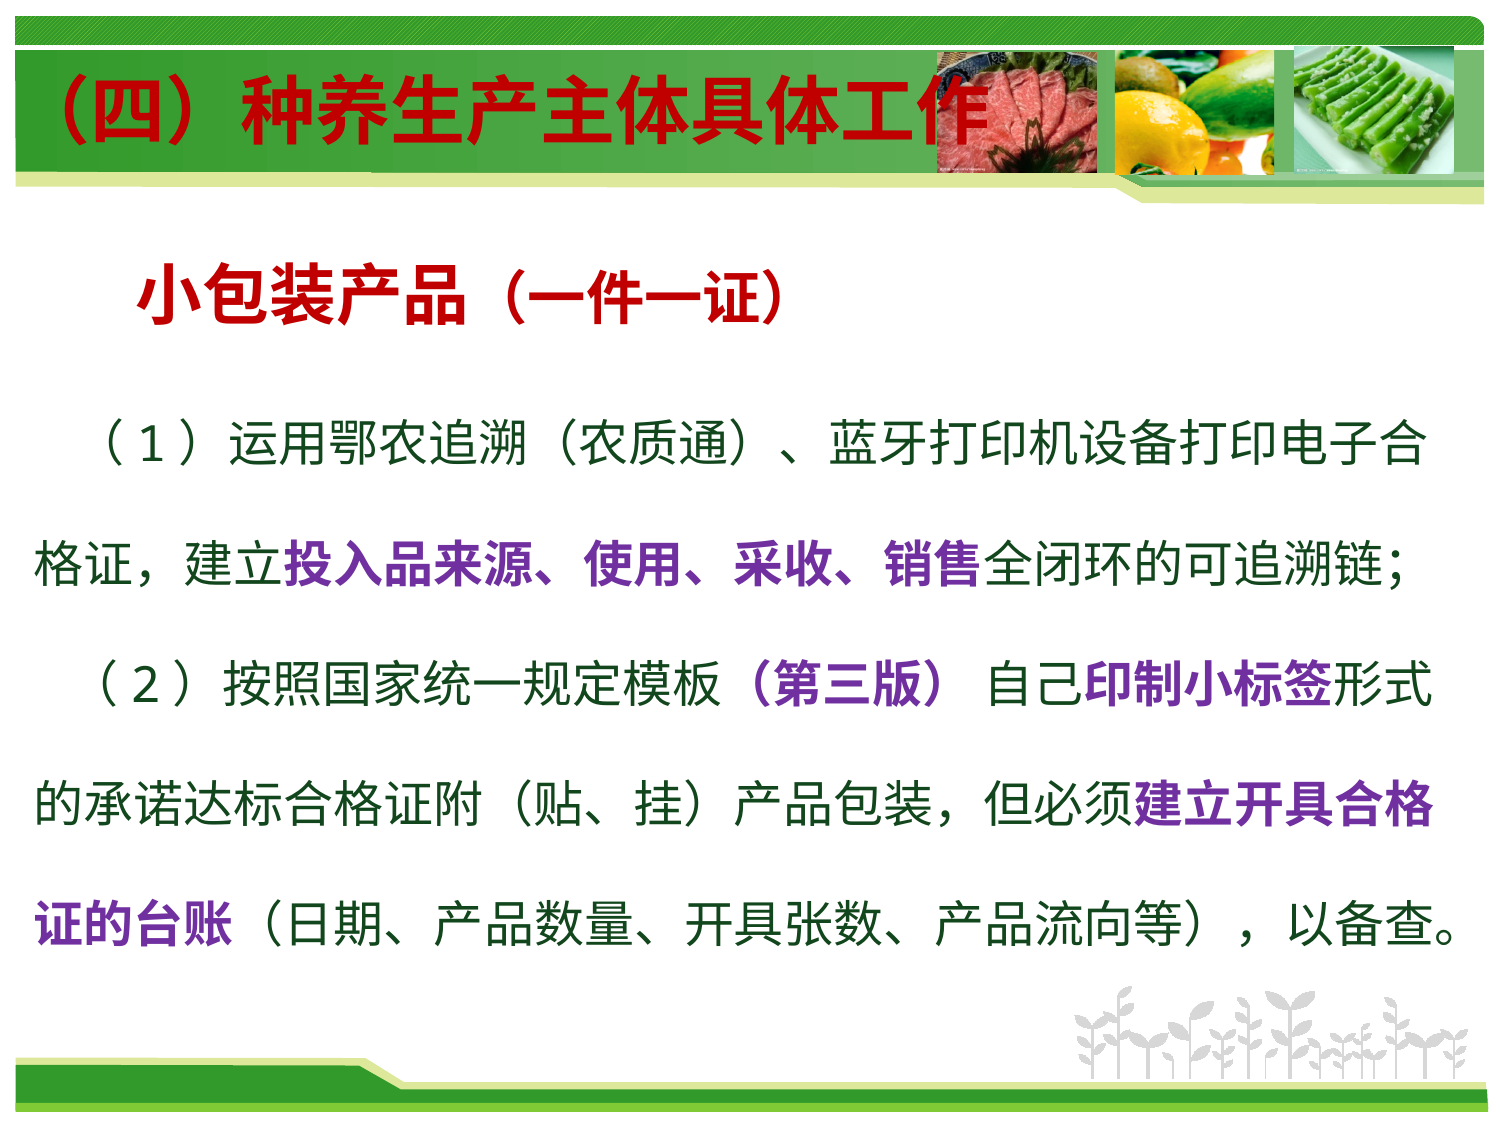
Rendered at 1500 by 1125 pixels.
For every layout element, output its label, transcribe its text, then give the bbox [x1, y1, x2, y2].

picture [1144, 50, 1275, 175]
title （四）种养生产主体具体工作 [0, 37, 1144, 181]
picture [1294, 46, 1454, 174]
list 小包装产品（一件一证） （1）运用鄂农追溯（农质通）、蓝牙打印机设备打印电子合格证，建立投入品来源、使用、采收、销售全闭环的可追溯链； （2）按照国家统一规定模板（第三版） 自己印制小标签形式的承诺达标合格证附（贴、挂）产品包装，但必须建立开具合格证的台账（日期、产品数量、开具张数、产品流向等），以备查。 [18, 204, 1457, 1083]
